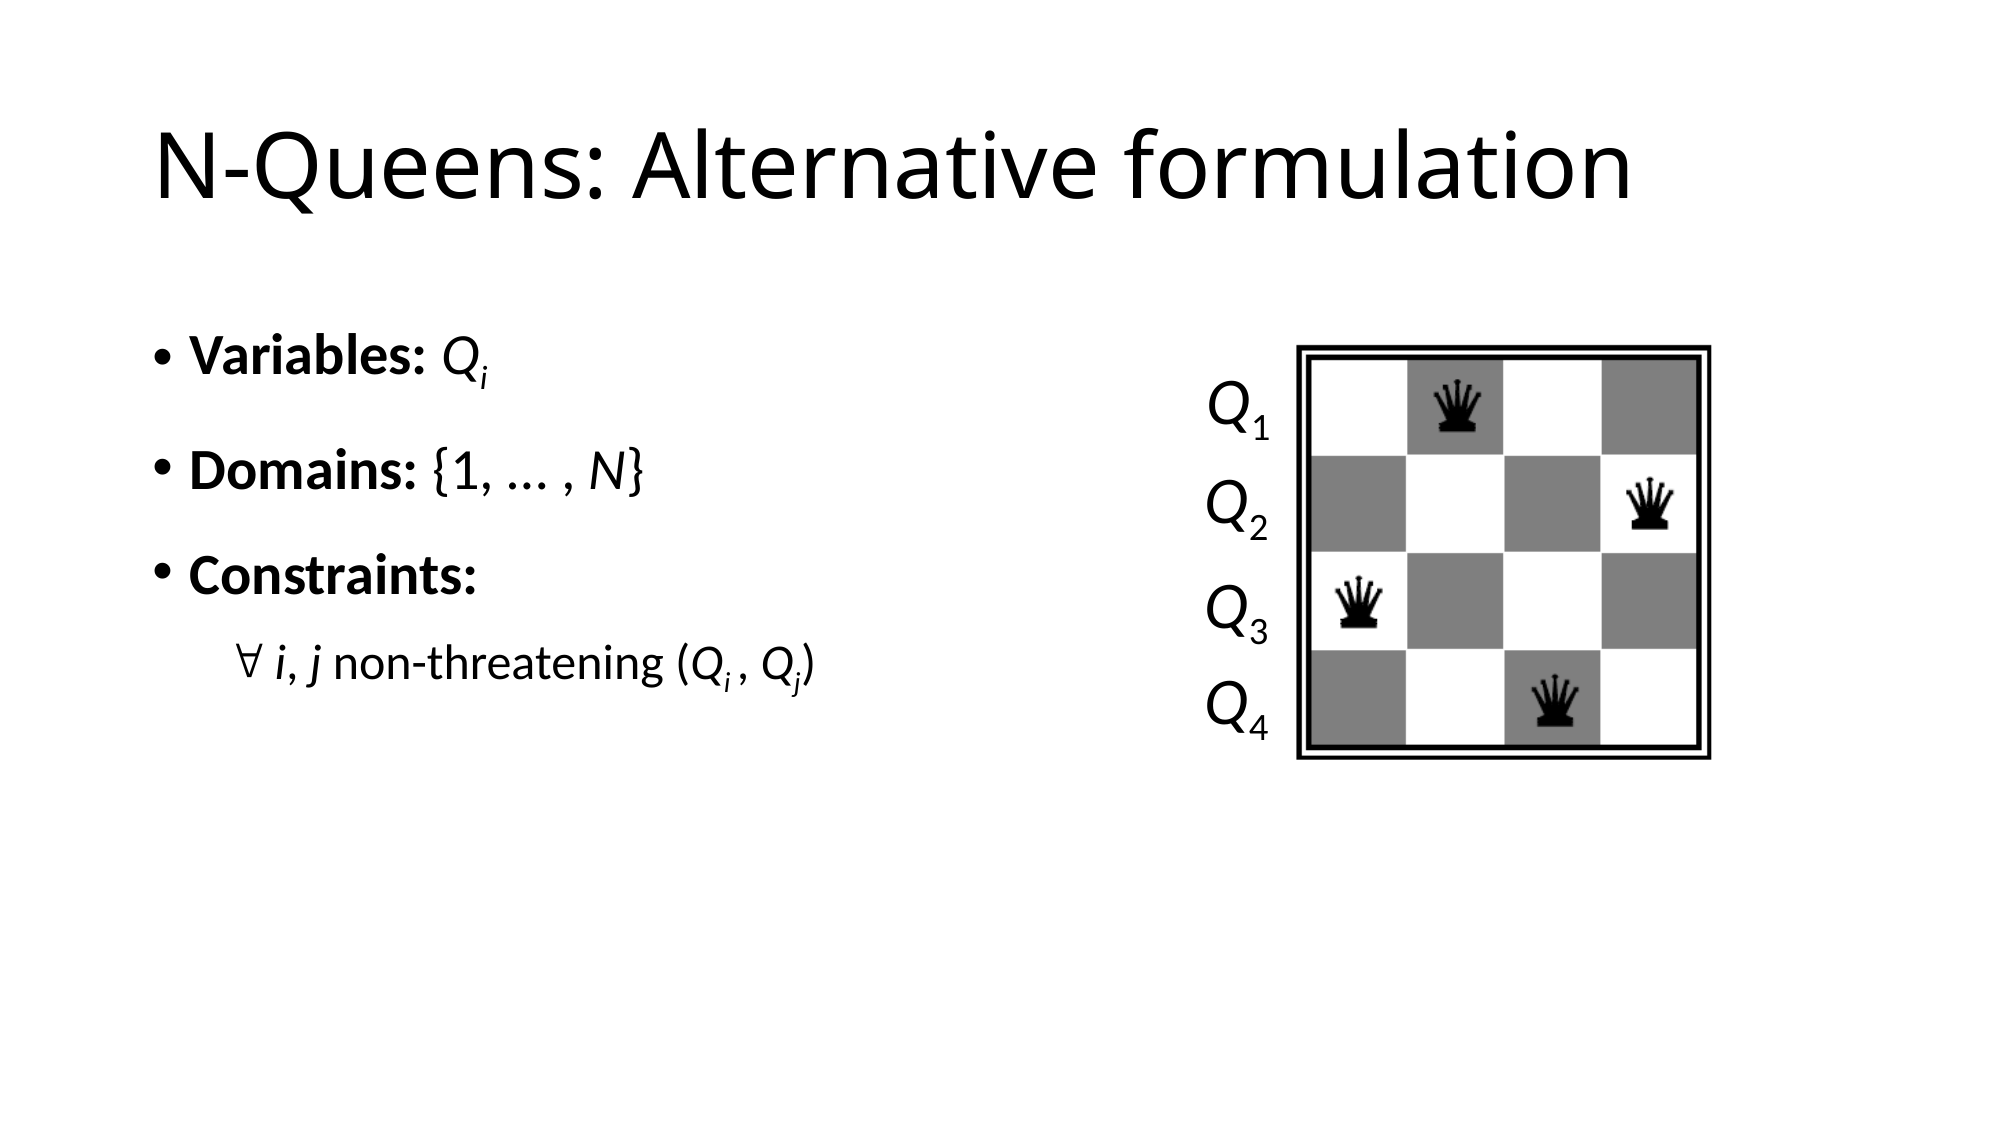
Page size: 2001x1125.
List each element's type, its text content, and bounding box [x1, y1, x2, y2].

text_box Q1 [1191, 350, 1286, 456]
text_box Q2 [1189, 450, 1284, 554]
text_box Q3 [1189, 554, 1284, 650]
list Variables: Qi Domains: {1, … , N} Constraints:  i, j non-threatening (Qi , Qj) [137, 293, 1863, 1007]
title N-Queens: Alternative formulation [137, 59, 1863, 278]
text_box Q4 [1189, 650, 1284, 756]
picture [1287, 337, 1721, 775]
